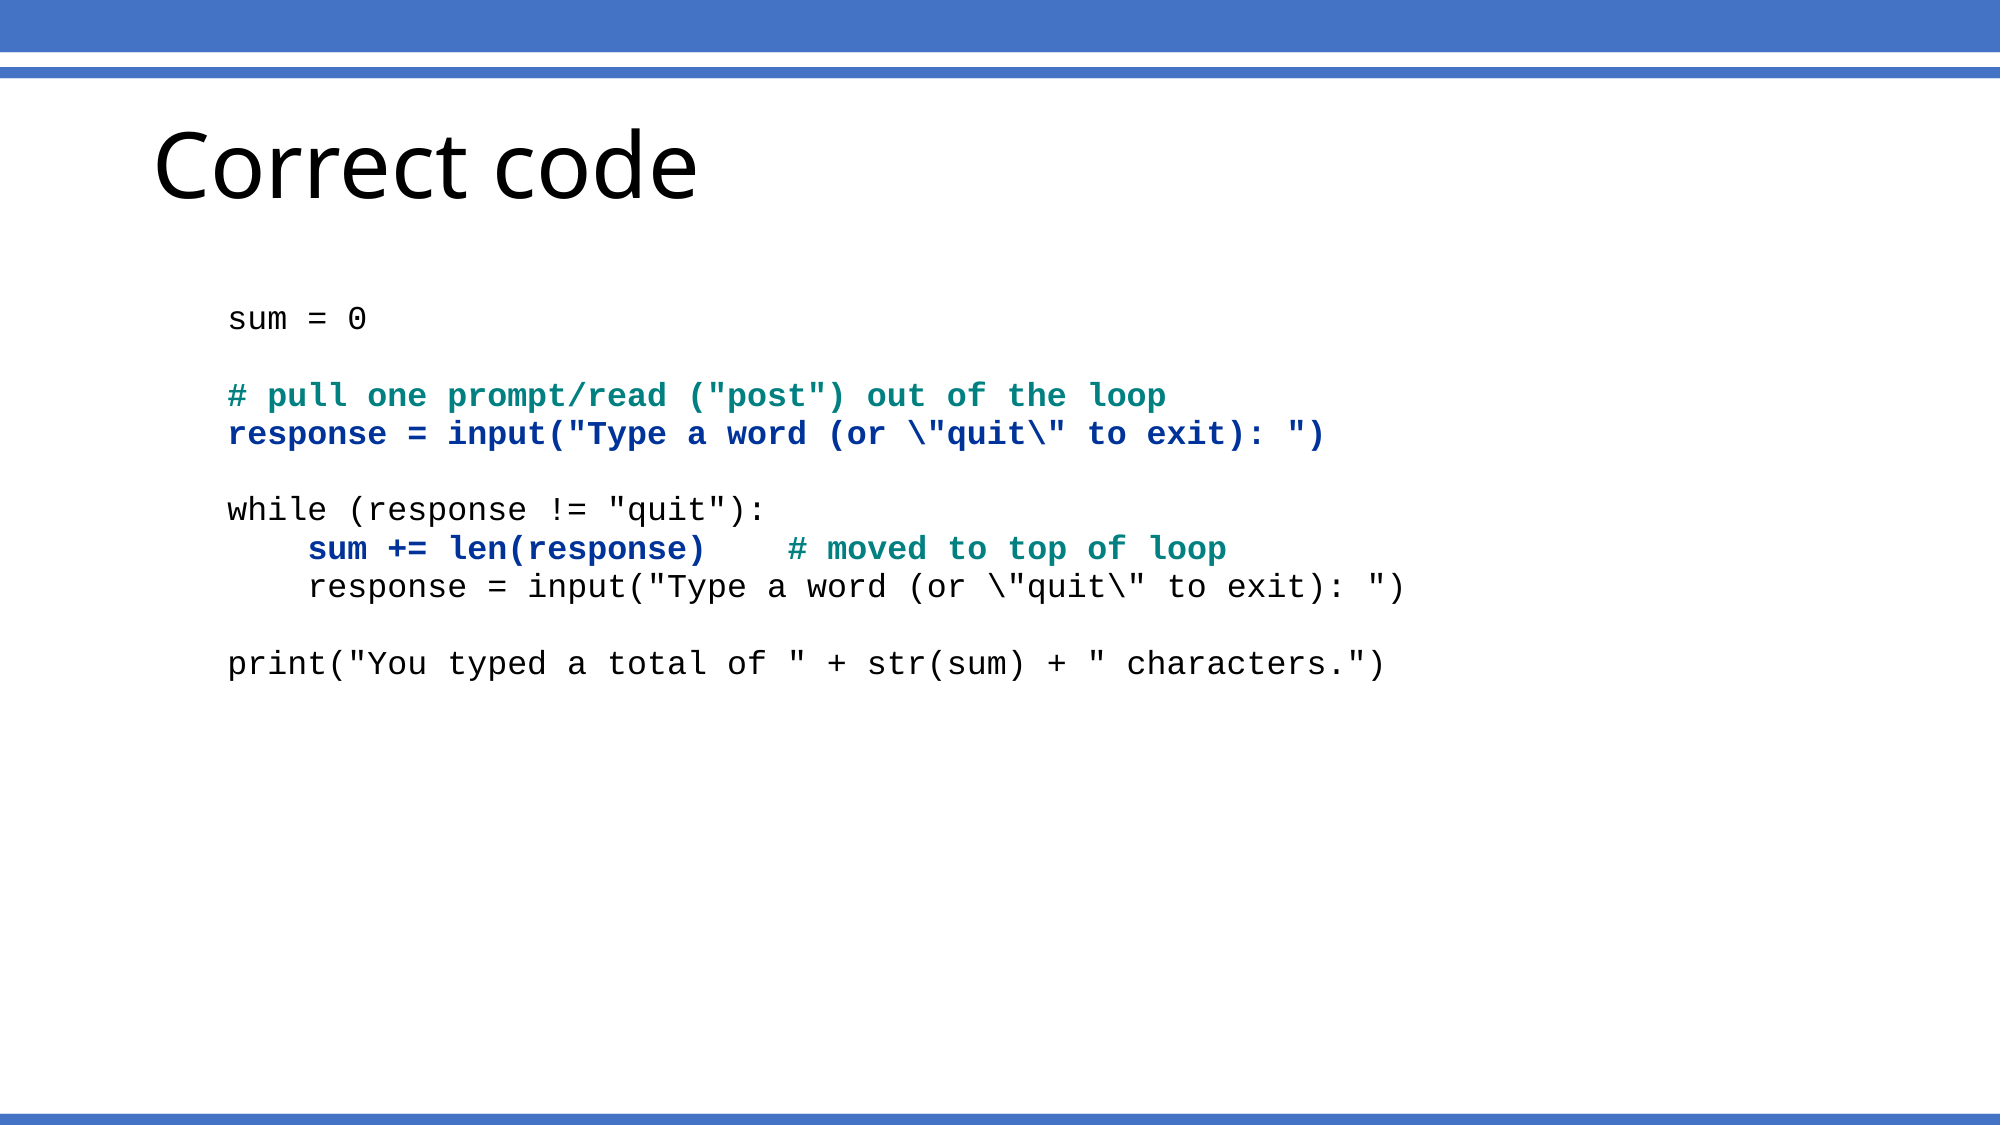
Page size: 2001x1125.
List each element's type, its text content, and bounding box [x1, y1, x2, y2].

title Correct code [137, 59, 1863, 278]
list sum = 0 # pull one prompt/read ("post") out of the loop response = input("Type a word (or \"quit\" to exit): ") while (response != "quit"): sum += len(response) # moved to top of loop response = input("Type a word (or \"quit\" to exit): ") print("You typed a total of " + str(sum) + " characters.") [137, 299, 1863, 1014]
